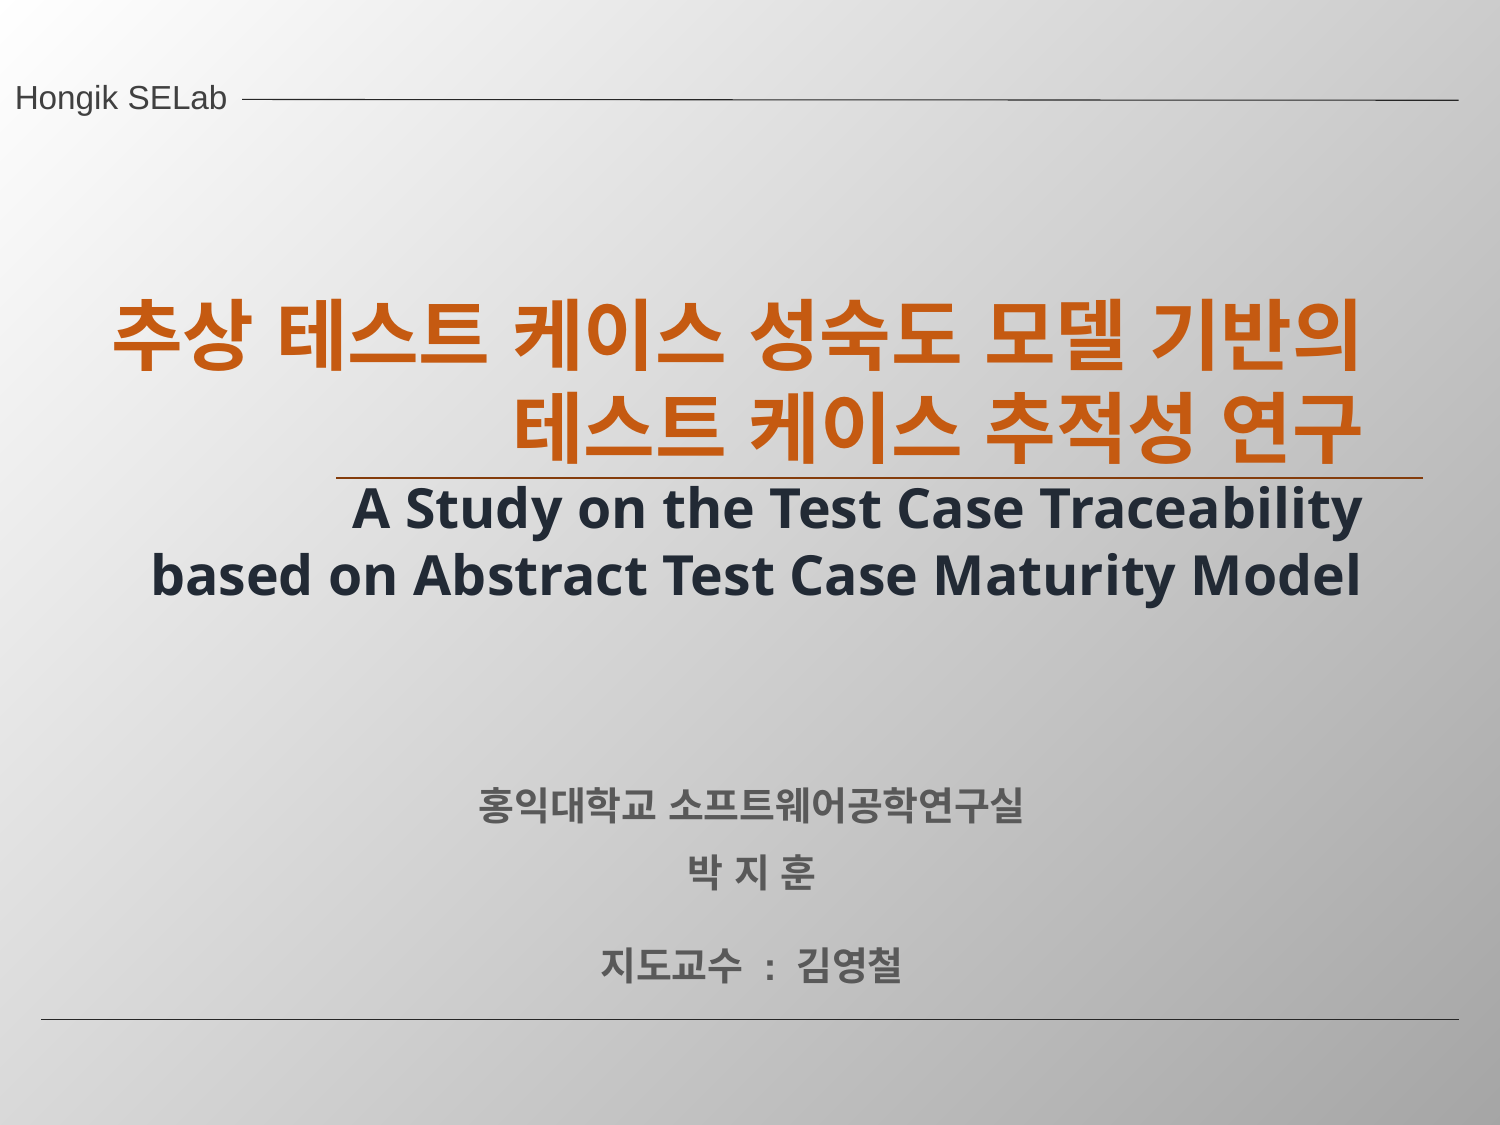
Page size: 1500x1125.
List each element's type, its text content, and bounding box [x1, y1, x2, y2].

text_box 홍익대학교 소프트웨어공학연구실 박 지 훈 지도교수 : 김영철 [330, 794, 1174, 996]
text_box 추상 테스트 케이스 성숙도 모델 기반의 테스트 케이스 추적성 연구 A Study on the Test Case Traceability based on Abstract Test Case Maturity Model [96, 278, 1379, 614]
text_box Hongik SELab [0, 69, 272, 124]
